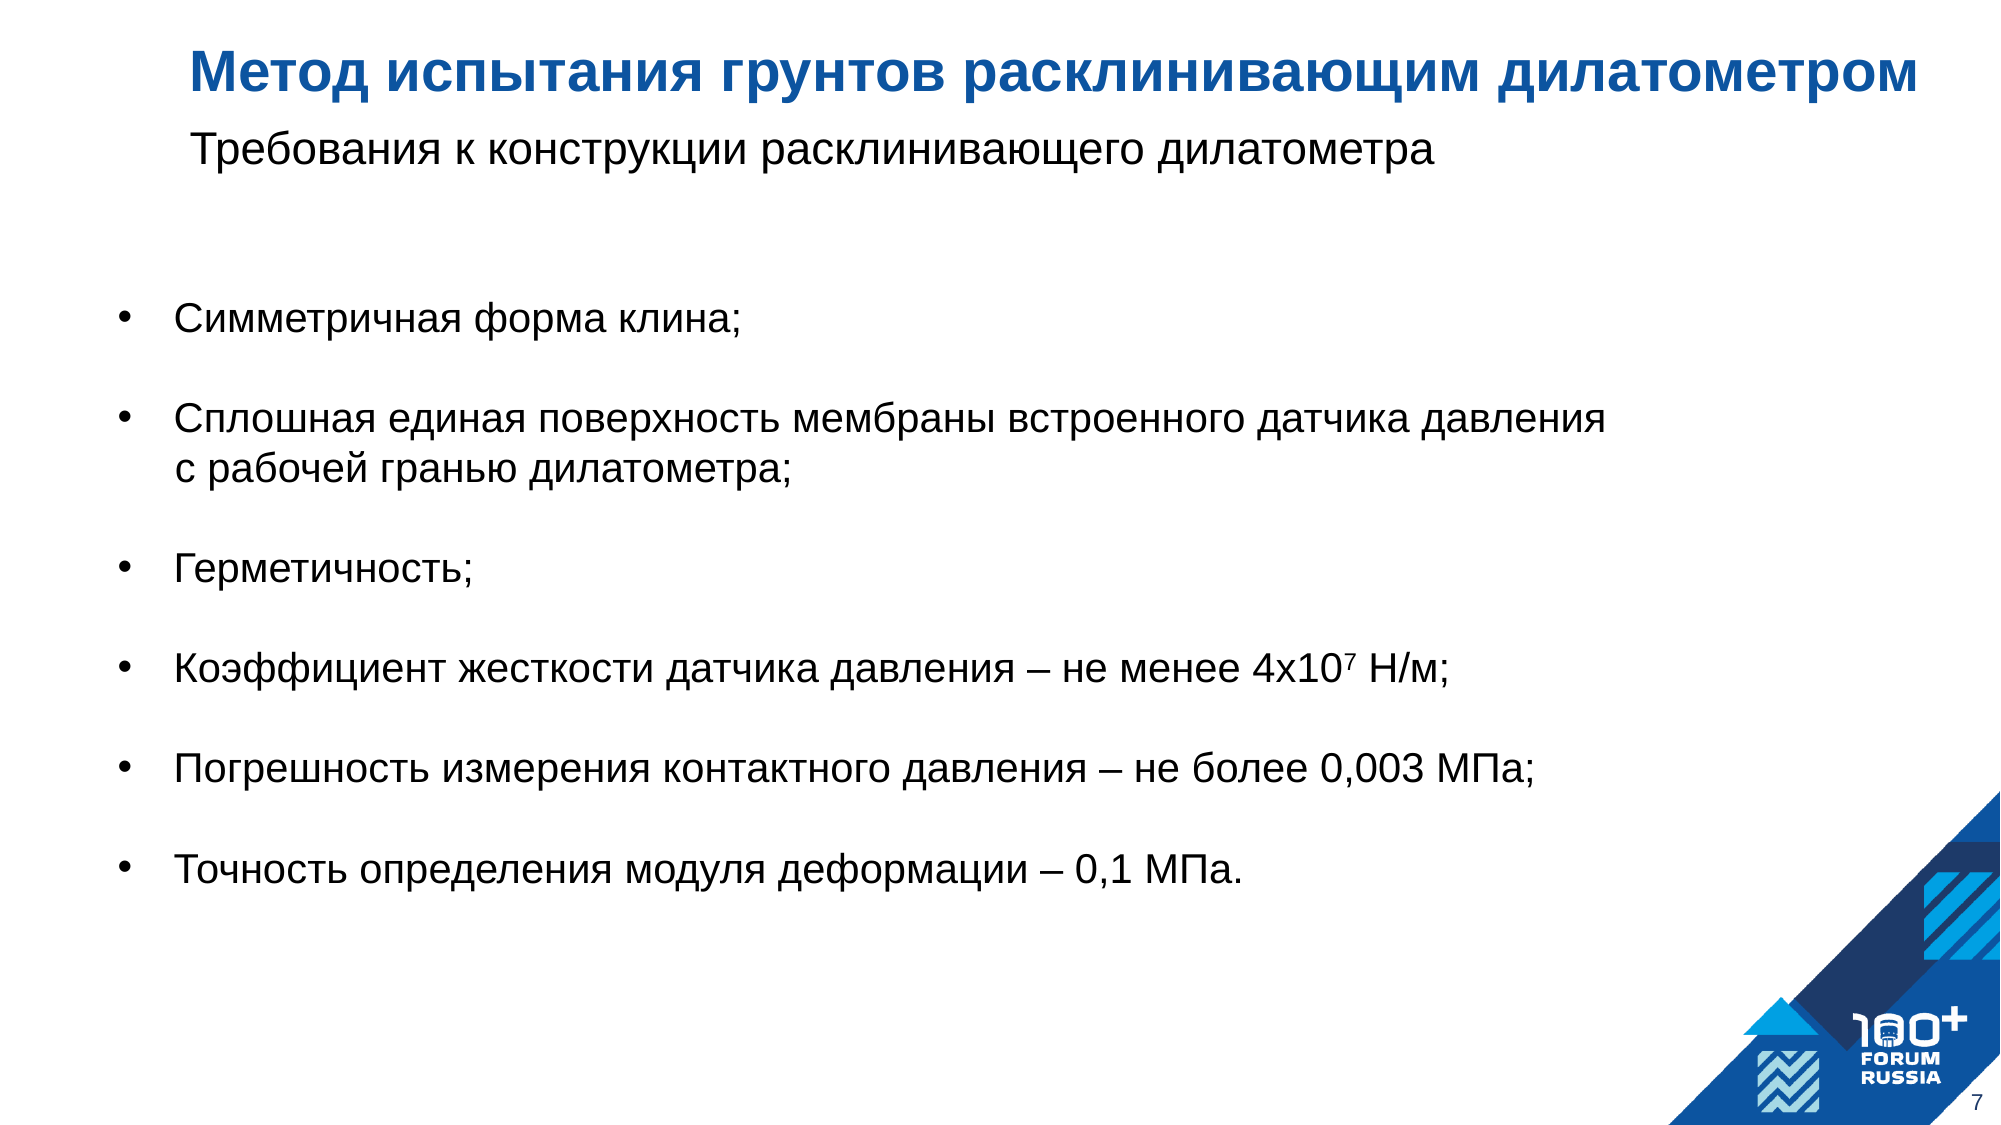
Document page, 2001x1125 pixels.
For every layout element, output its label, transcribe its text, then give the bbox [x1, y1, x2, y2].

text_box Метод испытания грунтов расклинивающим дилатометром [174, 25, 2000, 111]
text_box Требования к конструкции расклинивающего дилатометра [174, 111, 1891, 181]
picture [1668, 791, 2000, 1125]
text_box Симметричная форма клина; Сплошная единая поверхность мембраны встроенного датчика давления с рабочей гранью дилатометра; Герметичность; Коэффициент жесткости датчика давления – не менее 4х107 Н/м; Погрешность измерения контактного давления – не более 0,003 МПа; Точность определения модуля деформации – 0,1 МПа. [102, 283, 1977, 899]
